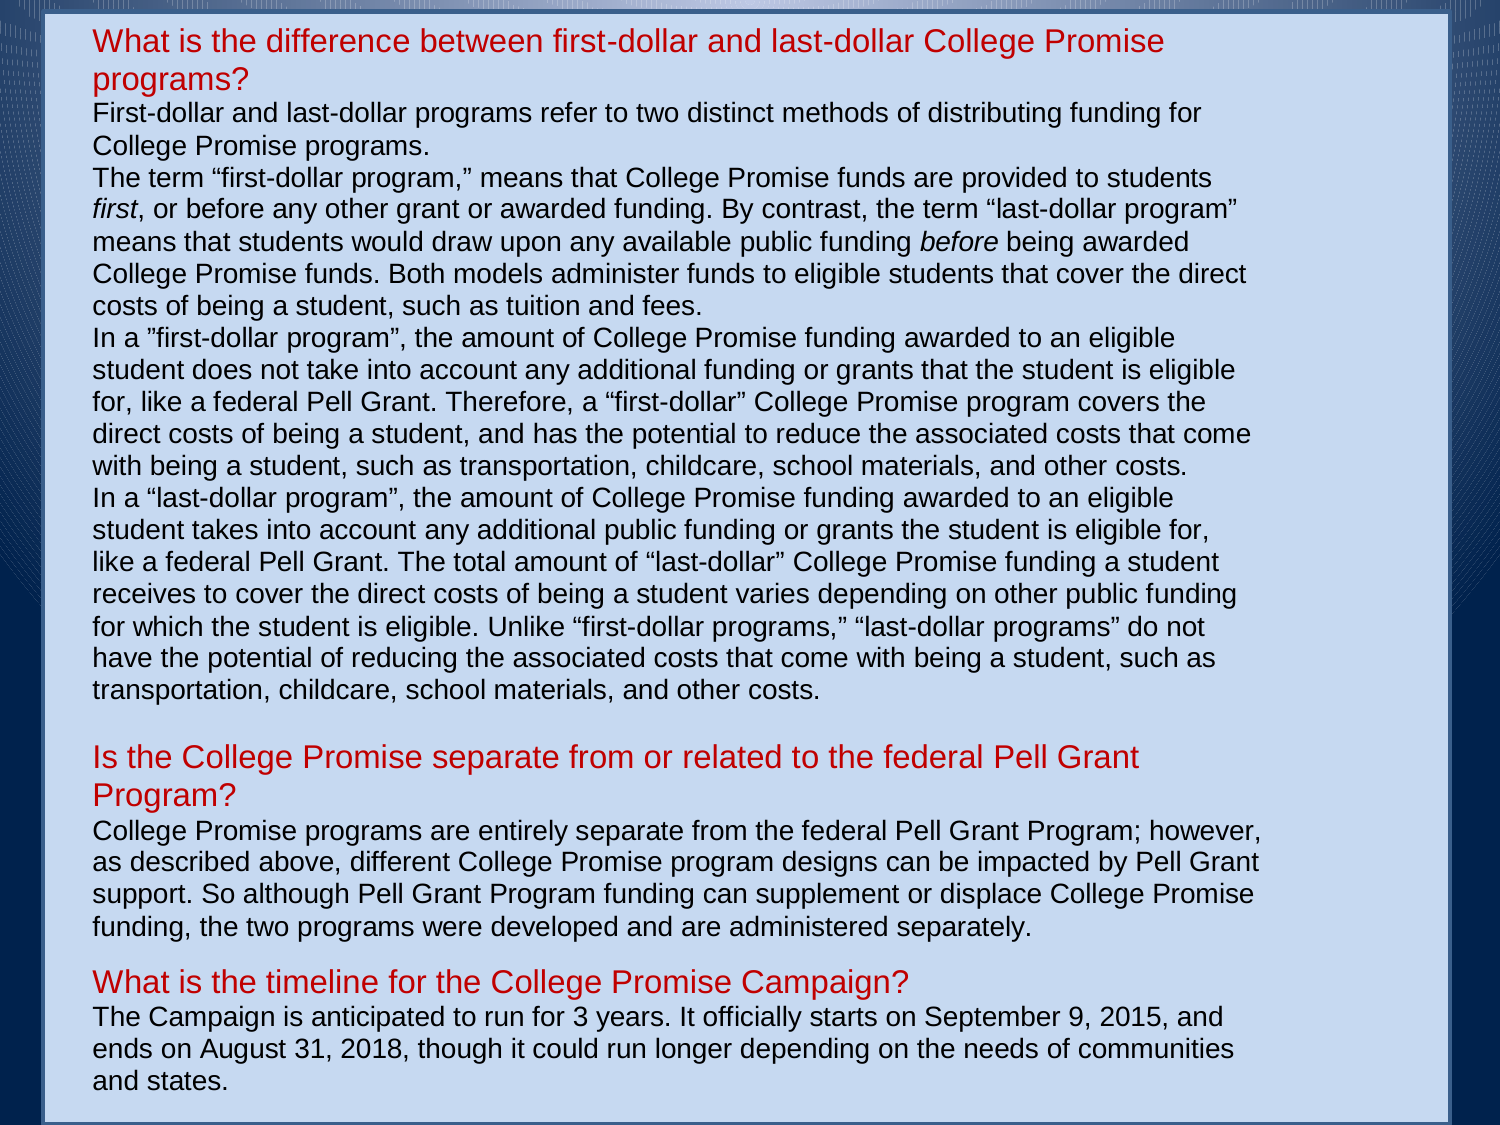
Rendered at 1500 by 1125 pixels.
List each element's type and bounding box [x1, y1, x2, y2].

picture [92, 21, 1500, 1097]
text_box [41, 9, 1452, 1125]
